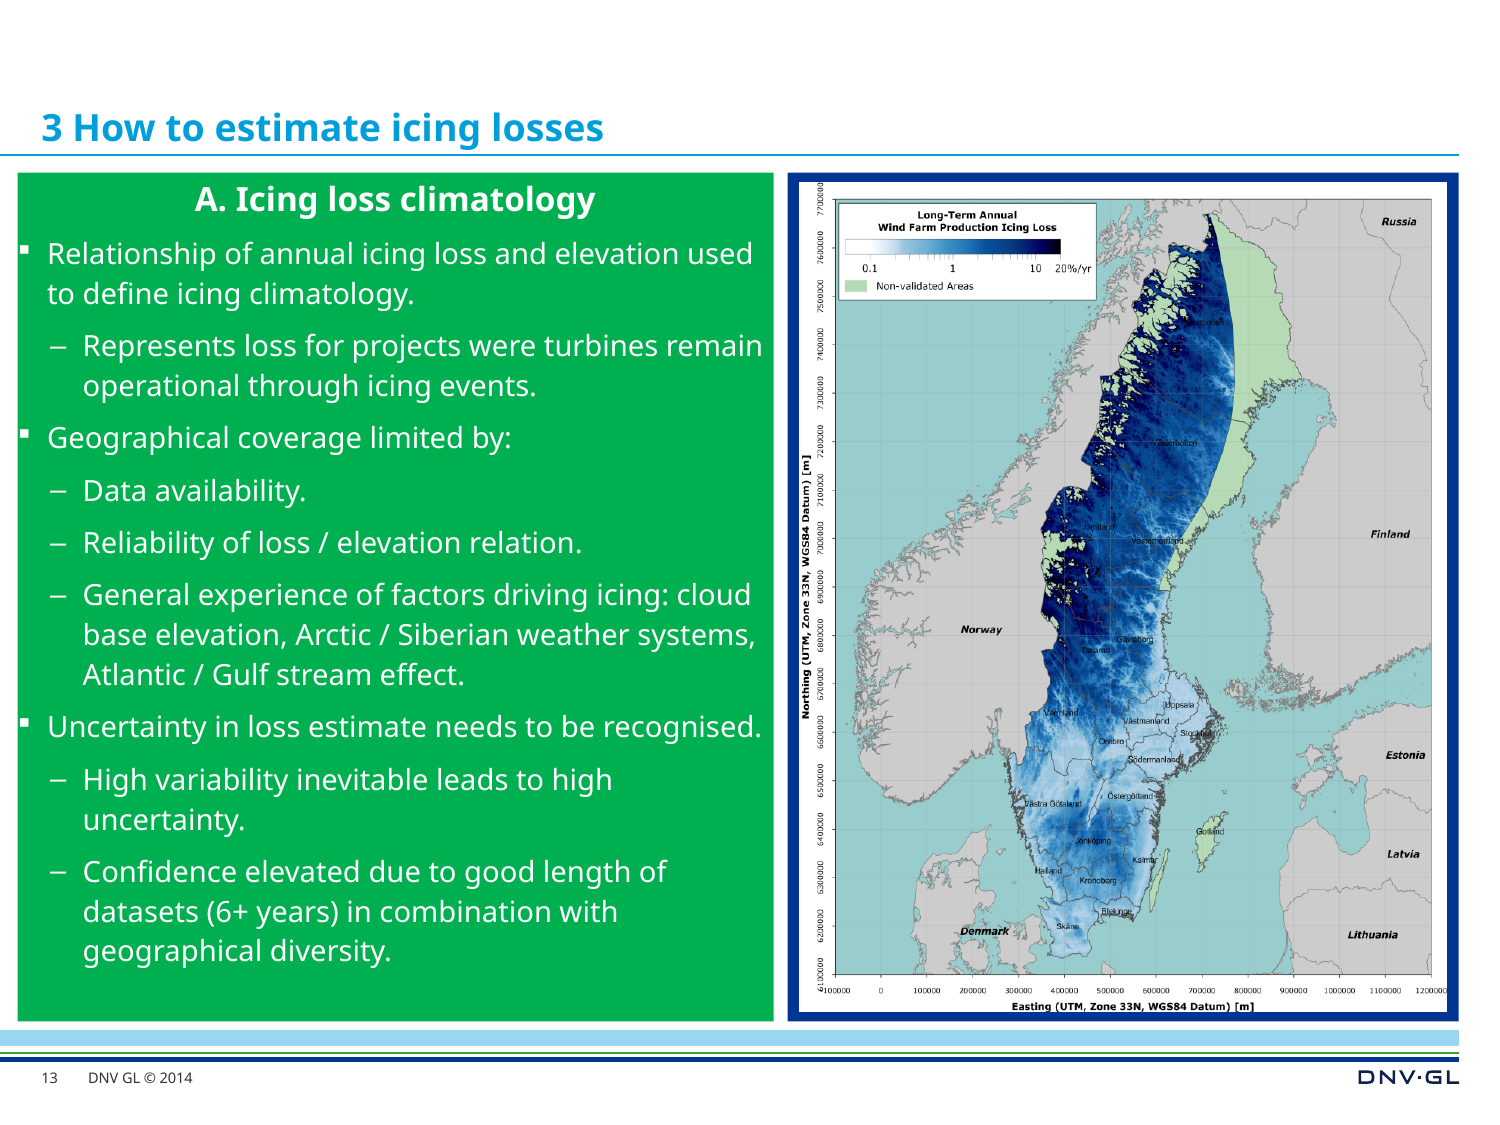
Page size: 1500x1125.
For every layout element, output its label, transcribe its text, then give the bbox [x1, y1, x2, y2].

text_box 3 How to estimate icing losses [41, 39, 1459, 150]
list A. Icing loss climatology Relationship of annual icing loss and elevation used to define icing climatology. Represents loss for projects were turbines remain operational through icing events. Geographical coverage limited by: Data availability. Reliability of loss / elevation relation. General experience of factors driving icing: cloud base elevation, Arctic / Siberian weather systems, Atlantic / Gulf stream effect. Uncertainty in loss estimate needs to be recognised. High variability inevitable leads to high uncertainty. Confidence elevated due to good length of datasets (6+ years) in combination with geographical diversity. [17, 172, 774, 1022]
slide_number 13 [41, 1069, 81, 1122]
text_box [787, 172, 1459, 1022]
